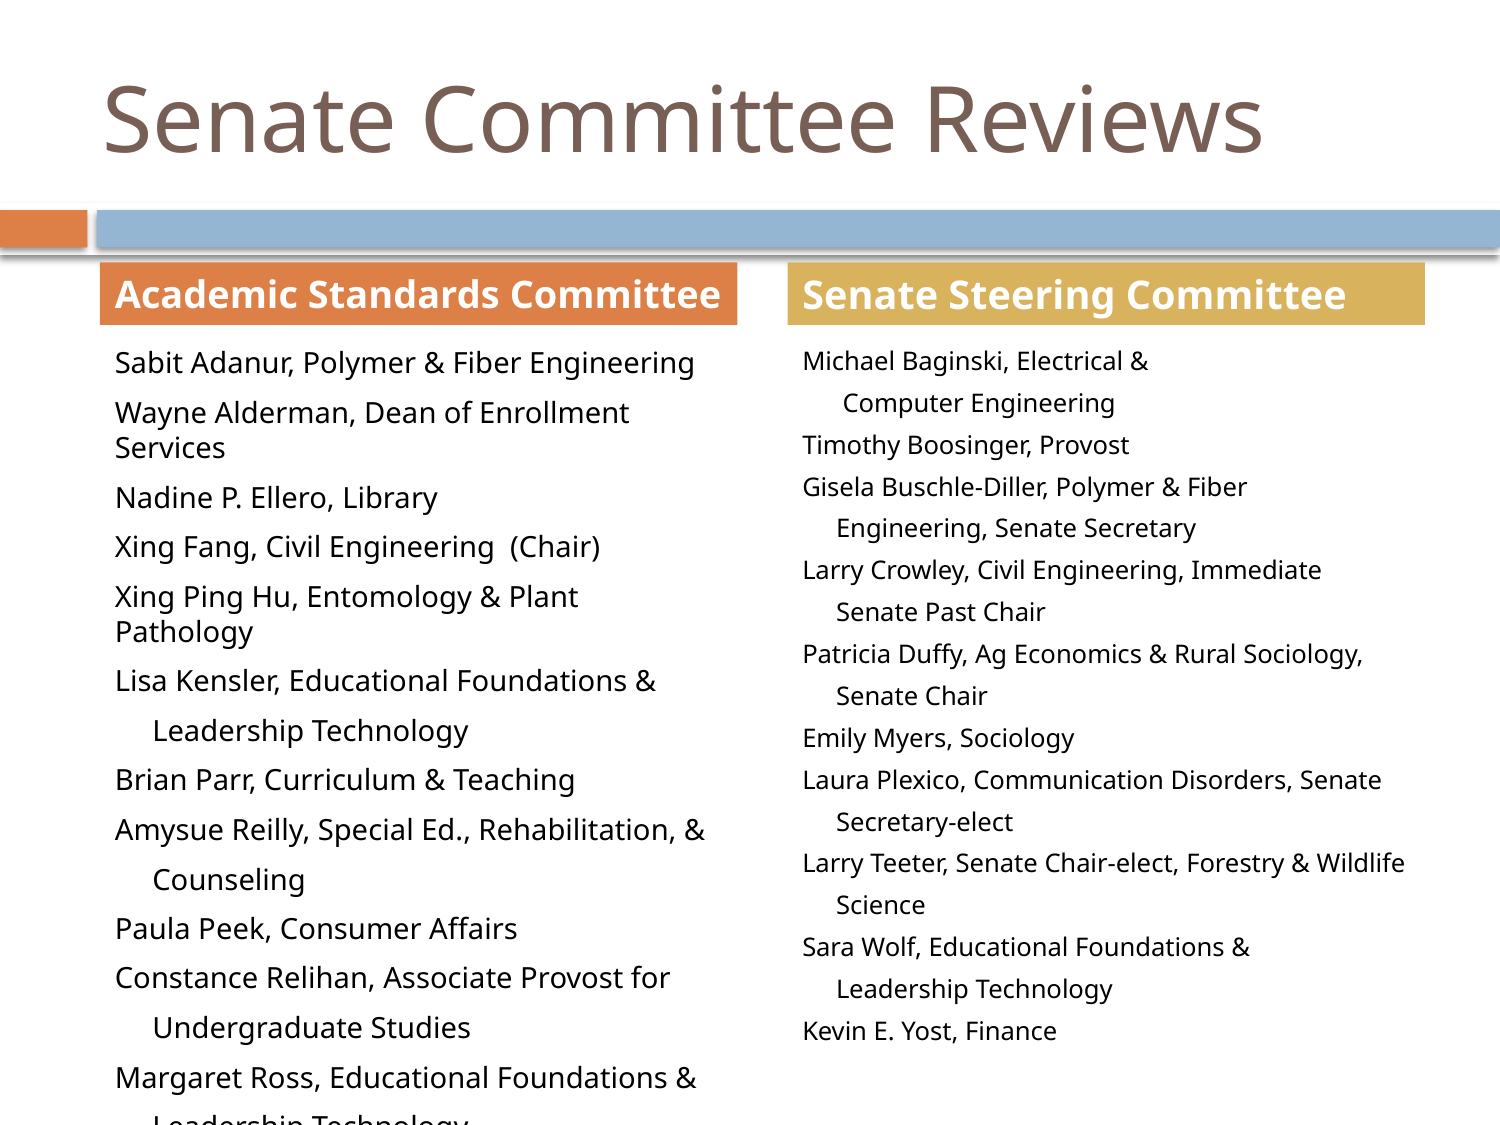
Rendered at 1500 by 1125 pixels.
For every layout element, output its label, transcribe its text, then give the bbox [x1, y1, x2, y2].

list Academic Standards Committee [99, 262, 738, 325]
list Michael Baginski, Electrical & Computer Engineering Timothy Boosinger, Provost Gisela Buschle-Diller, Polymer & Fiber Engineering, Senate Secretary Larry Crowley, Civil Engineering, Immediate Senate Past Chair Patricia Duffy, Ag Economics & Rural Sociology, Senate Chair Emily Myers, Sociology Laura Plexico, Communication Disorders, Senate Secretary-elect Larry Teeter, Senate Chair-elect, Forestry & Wildlife Science Sara Wolf, Educational Foundations & Leadership Technology Kevin E. Yost, Finance [787, 337, 1425, 1075]
title Senate Committee Reviews [87, 44, 1425, 188]
list Senate Steering Committee [787, 262, 1425, 325]
list Sabit Adanur, Polymer & Fiber Engineering Wayne Alderman, Dean of Enrollment Services Nadine P. Ellero, Library Xing Fang, Civil Engineering (Chair) Xing Ping Hu, Entomology & Plant Pathology Lisa Kensler, Educational Foundations & Leadership Technology Brian Parr, Curriculum & Teaching Amysue Reilly, Special Ed., Rehabilitation, & Counseling Paula Peek, Consumer Affairs Constance Relihan, Associate Provost for Undergraduate Studies Margaret Ross, Educational Foundations & Leadership Technology [99, 337, 738, 988]
